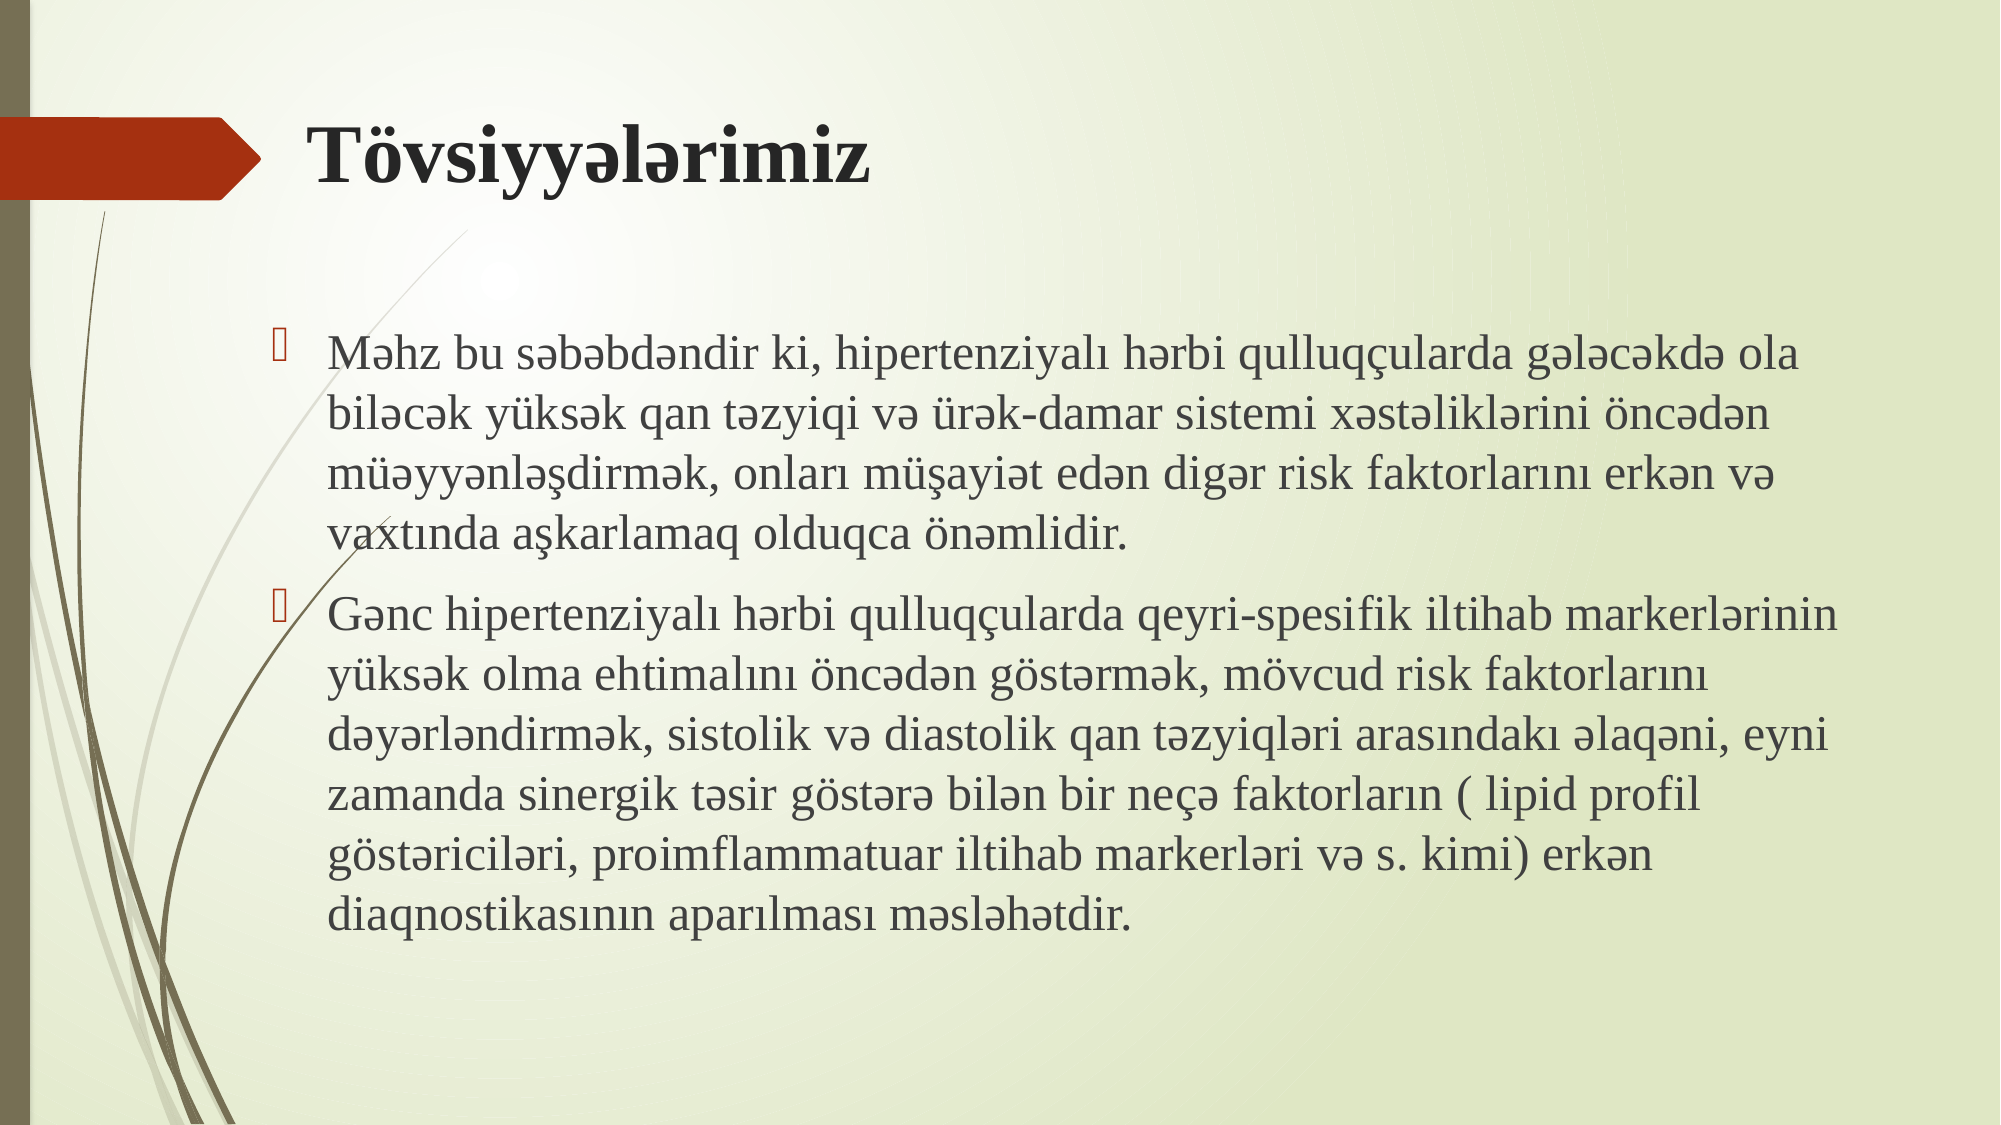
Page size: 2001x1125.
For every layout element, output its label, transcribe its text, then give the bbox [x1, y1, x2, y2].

list Məhz bu səbəbdəndir ki, hipertenziyalı hərbi qulluqçularda gələcəkdə ola biləcək yüksək qan təzyiqi və ürək-damar sistemi xəstəliklərini öncədən müəyyənləşdirmək, onları müşayiət edən digər risk faktorlarını erkən və vaxtında aşkarlamaq olduqca önəmlidir. Gənc hipertenziyalı hərbi qulluqçularda qeyri-spesifik iltihab markerlərinin yüksək olma ehtimalını öncədən göstərmək, mövcud risk faktorlarını dəyərləndirmək, sistolik və diastolik qan təzyiqləri arasındakı əlaqəni, eyni zamanda sinergik təsir göstərə bilən bir neçə faktorların ( lipid profil göstəriciləri, proimflammatuar iltihab markerləri və s. kimi) erkən diaqnostikasının aparılması məsləhətdir. [256, 312, 1888, 970]
title Tövsiyyələrimiz [291, 91, 1888, 265]
